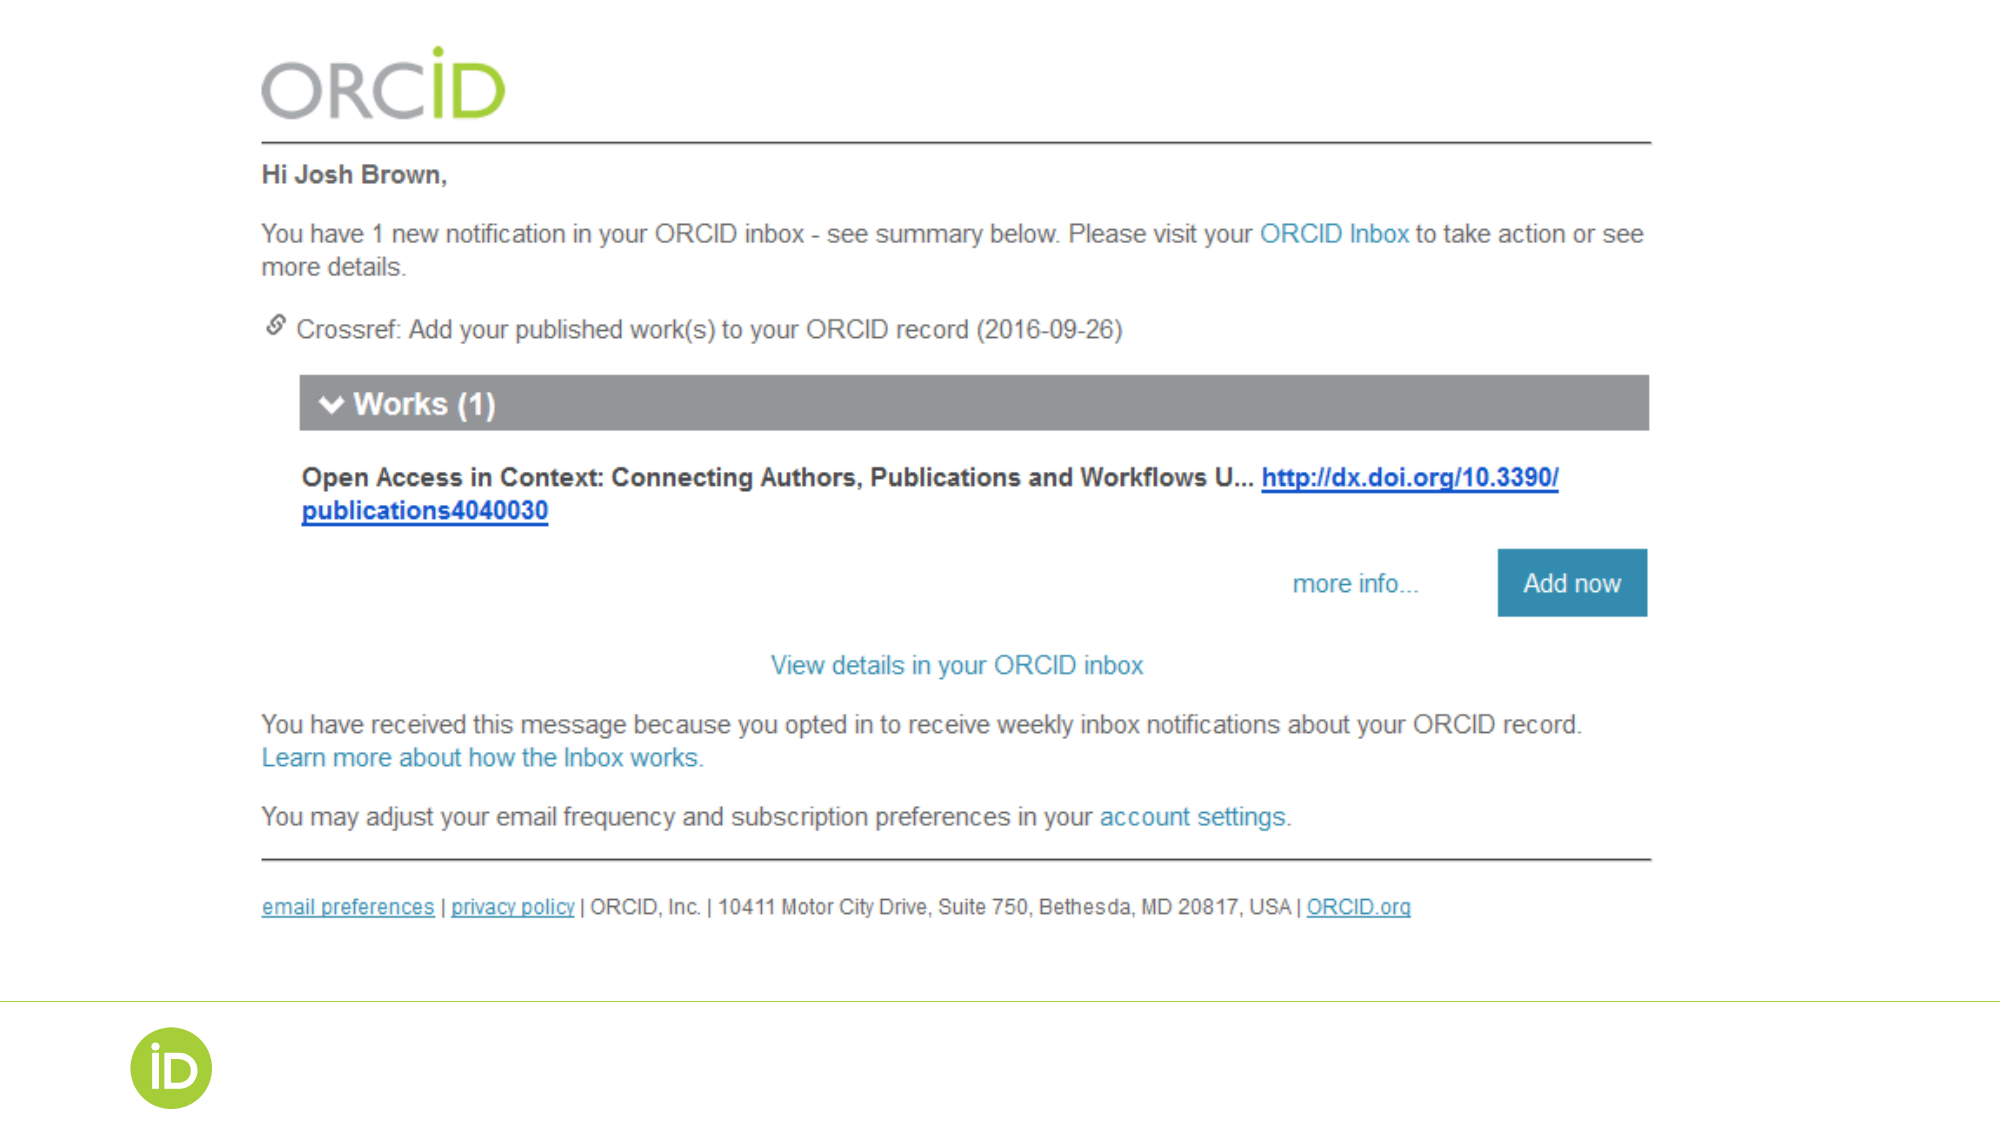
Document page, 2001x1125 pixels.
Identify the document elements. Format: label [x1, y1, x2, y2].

picture [201, 29, 1707, 986]
picture [130, 1027, 212, 1109]
